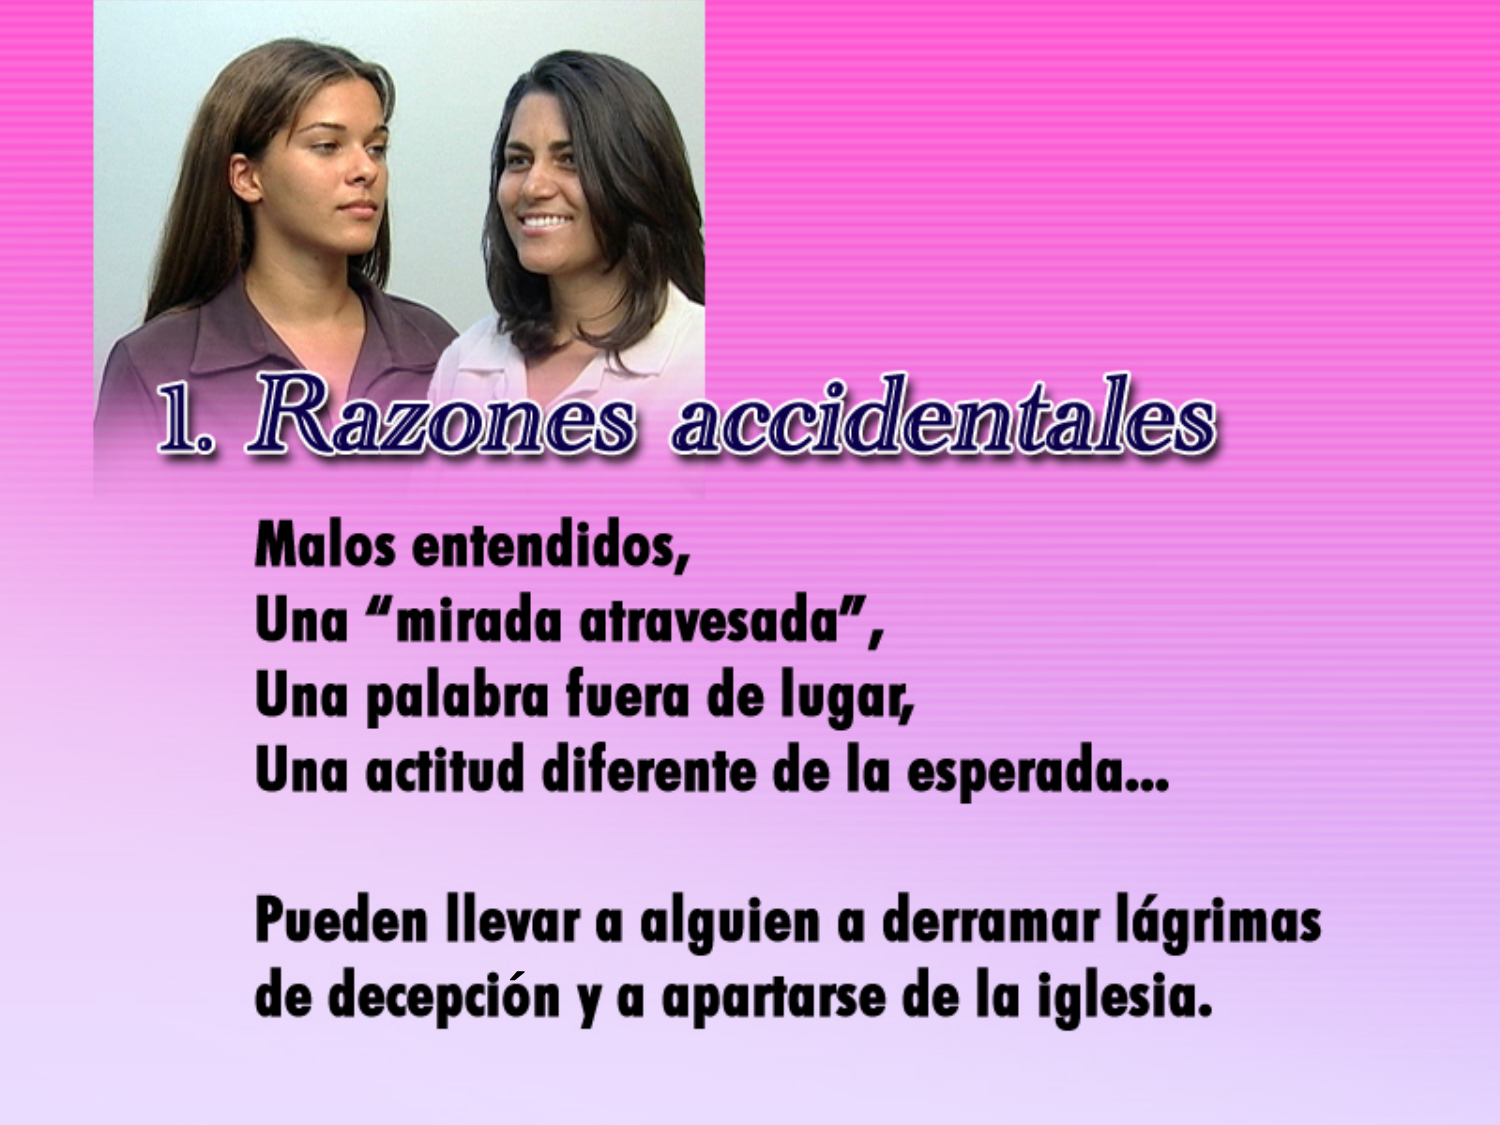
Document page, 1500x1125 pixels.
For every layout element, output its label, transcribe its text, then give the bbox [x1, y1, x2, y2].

picture [0, 0, 1500, 1125]
text_box ´ [492, 948, 564, 1034]
